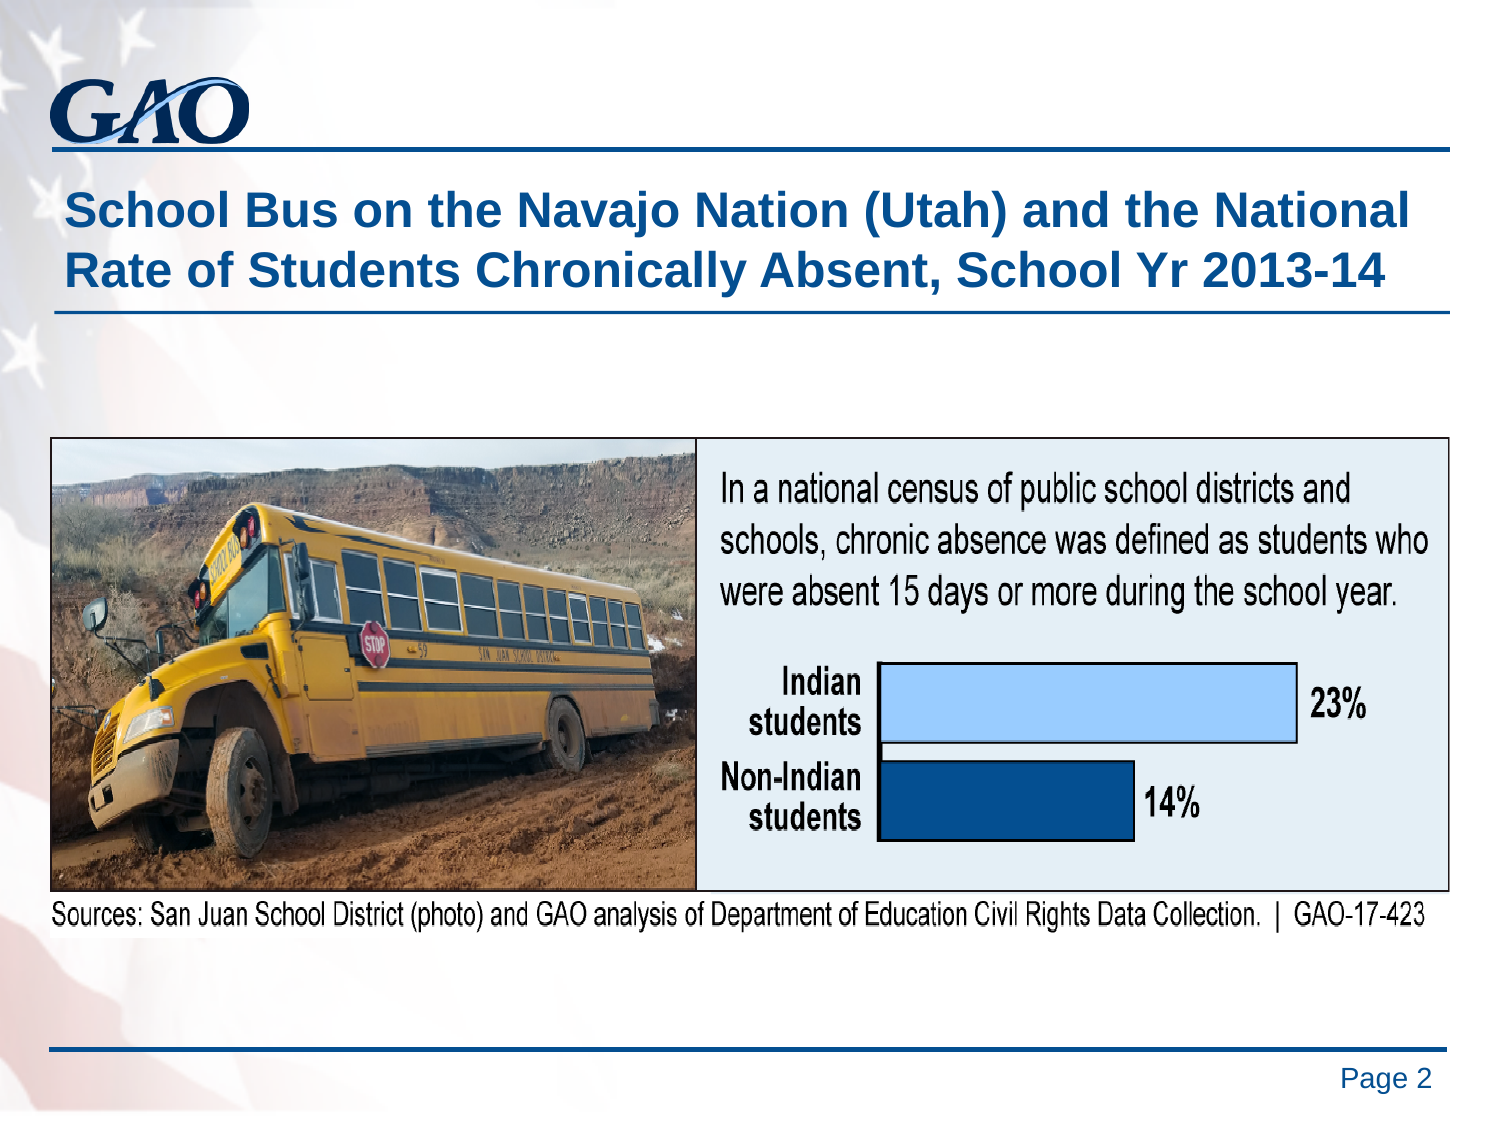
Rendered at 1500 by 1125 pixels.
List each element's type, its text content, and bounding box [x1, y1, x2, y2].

picture [0, 0, 1500, 1125]
slide_number Page 2 [1097, 1050, 1448, 1103]
title School Bus on the Navajo Nation (Utah) and the National Rate of Students Chronically Absent, School Yr 2013-14 [49, 162, 1447, 313]
